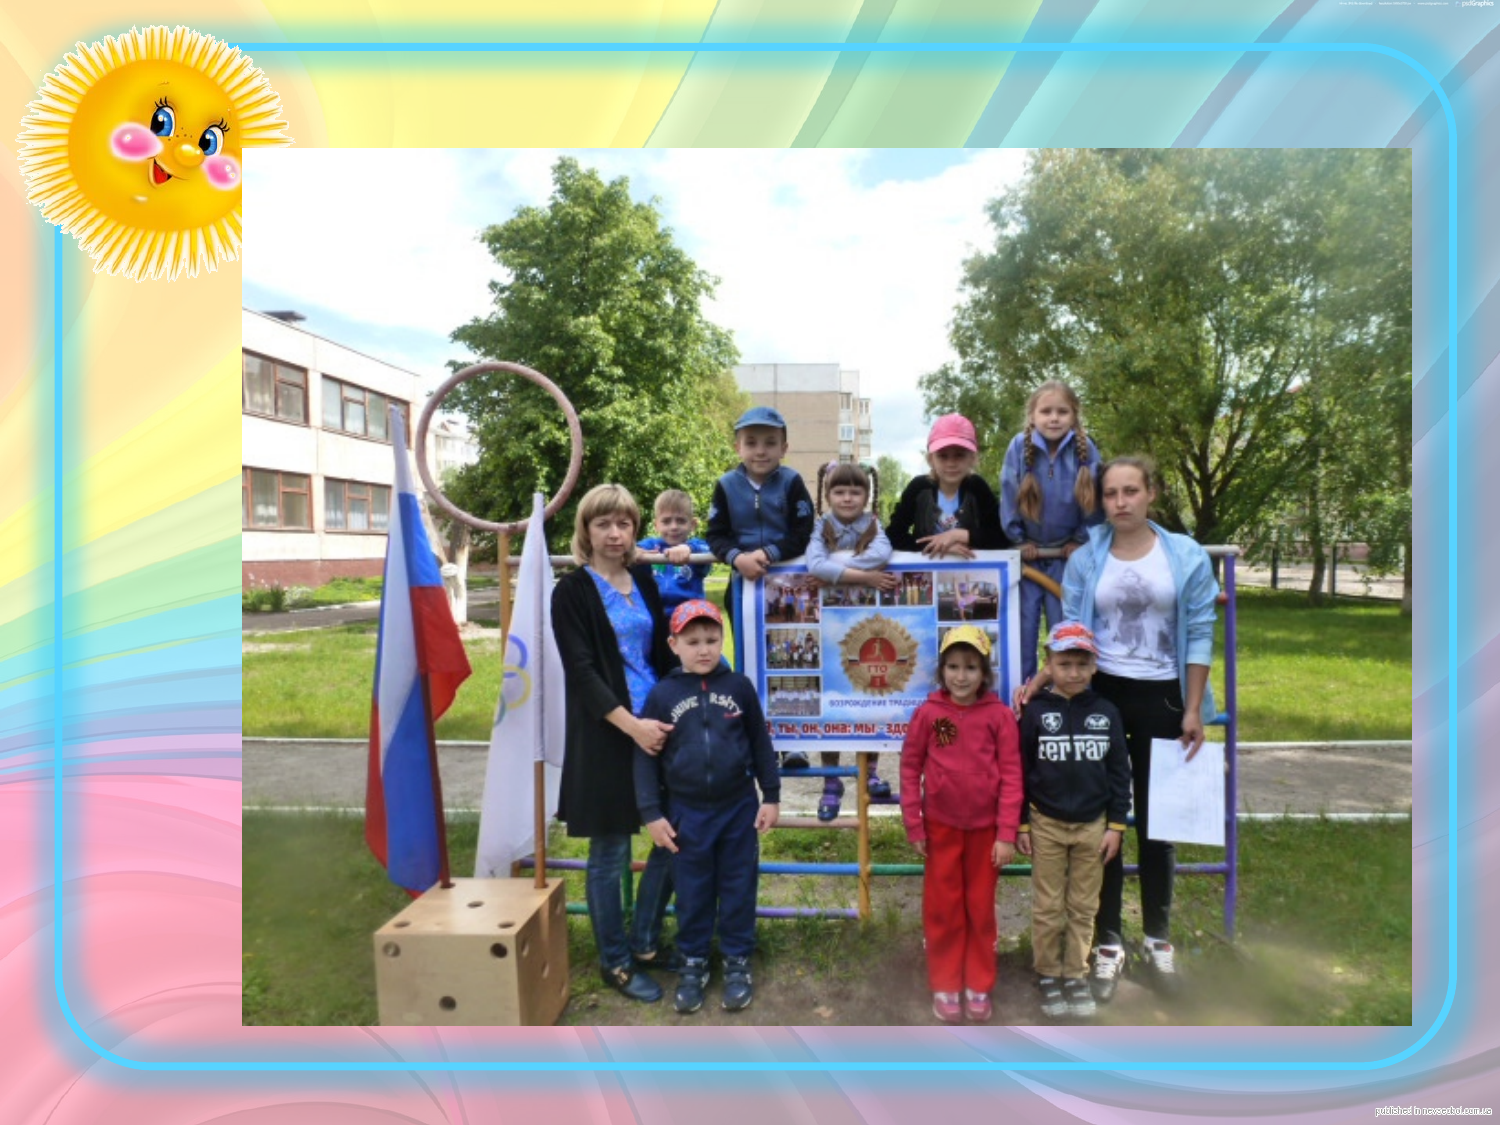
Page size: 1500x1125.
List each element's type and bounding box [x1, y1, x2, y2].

picture [11, 11, 1412, 1026]
